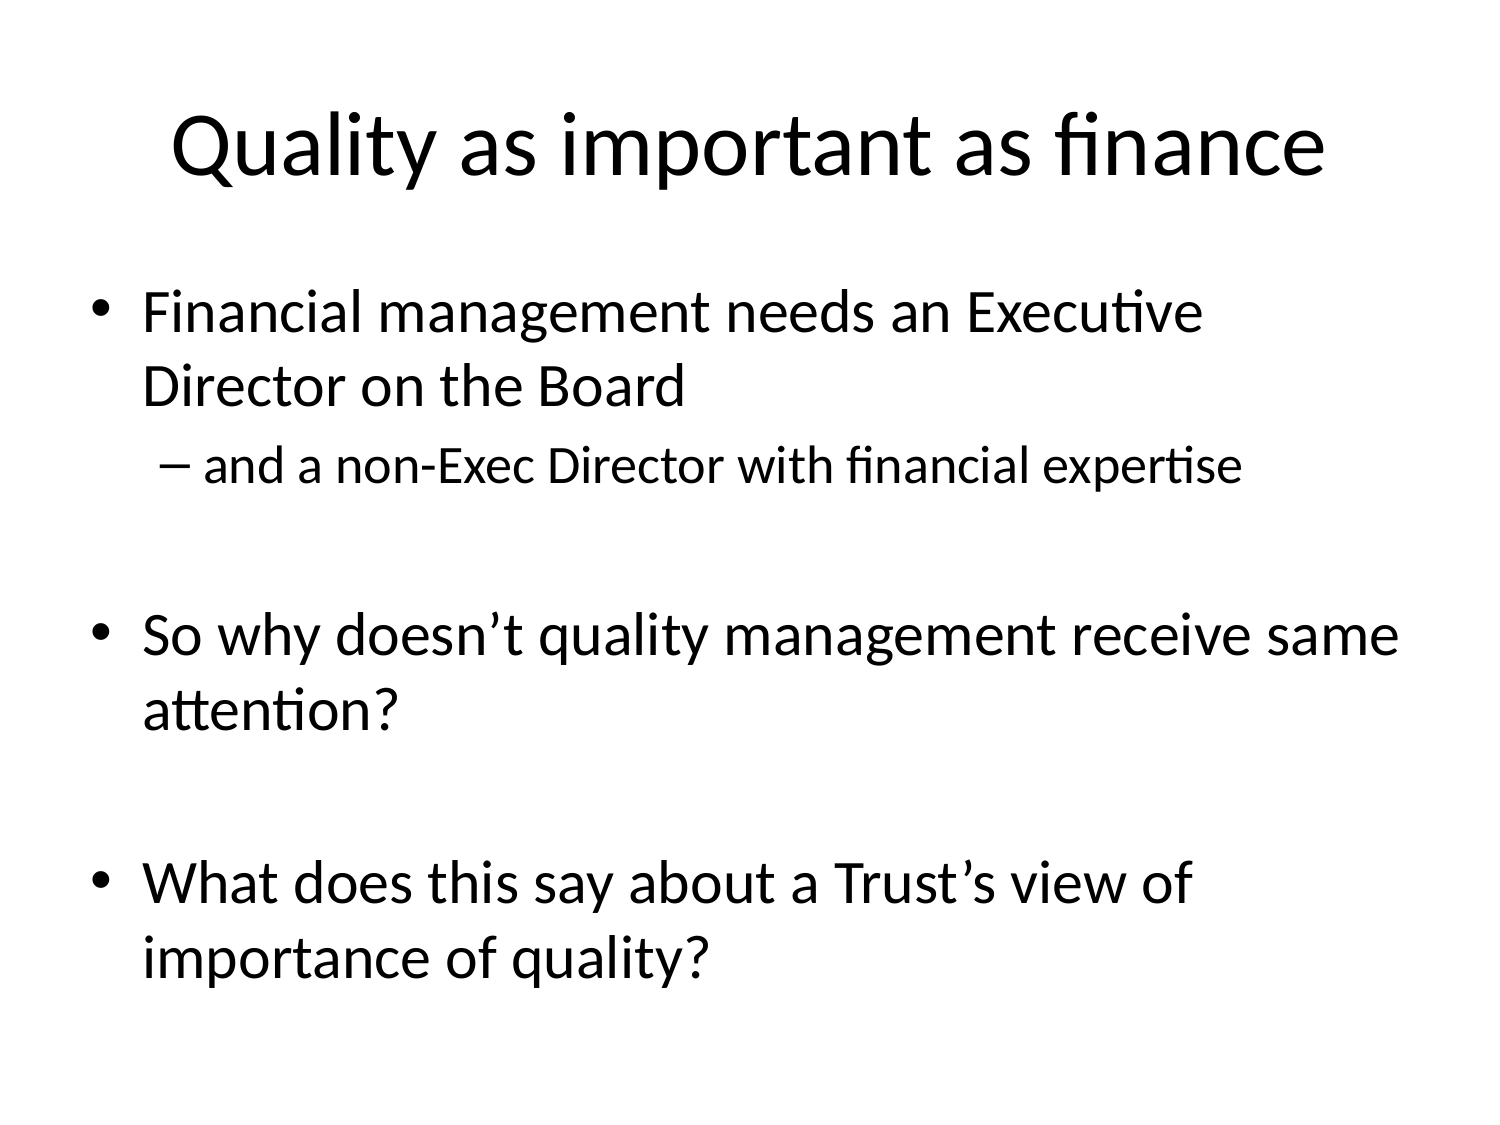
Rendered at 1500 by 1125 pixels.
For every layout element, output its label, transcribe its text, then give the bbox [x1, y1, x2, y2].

list Financial management needs an Executive Director on the Board and a non-Exec Director with financial expertise So why doesn’t quality management receive same attention? What does this say about a Trust’s view of importance of quality? [75, 262, 1425, 1005]
title Quality as important as finance [75, 45, 1425, 233]
